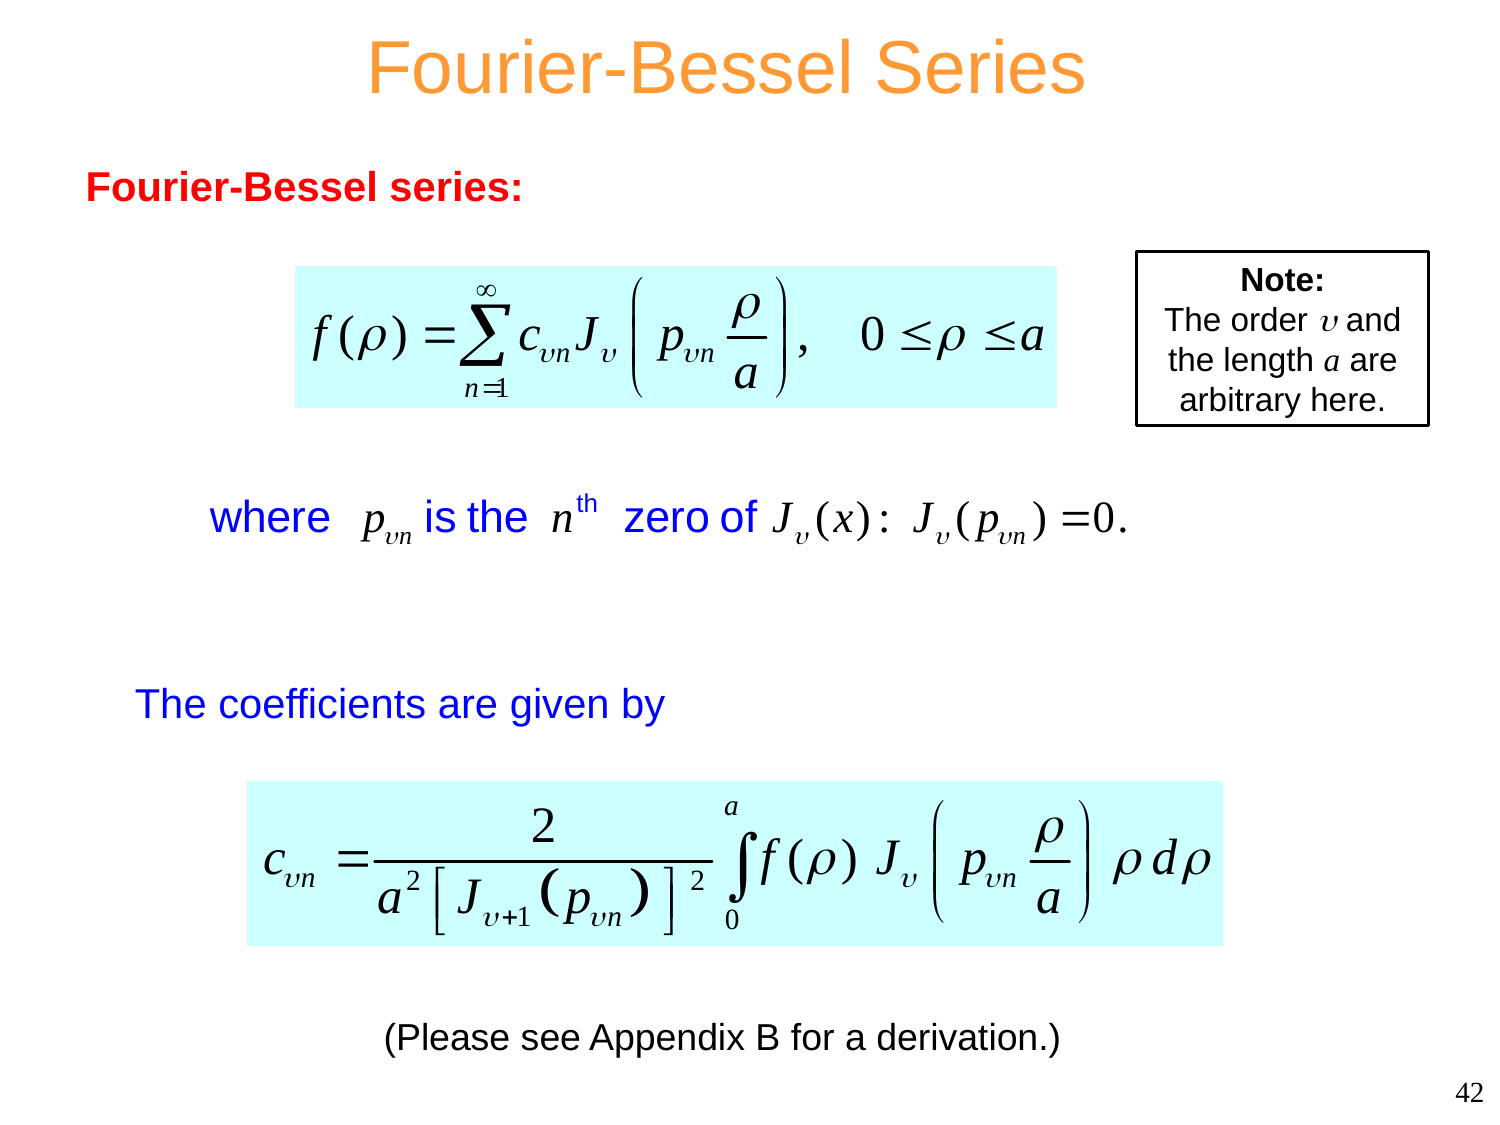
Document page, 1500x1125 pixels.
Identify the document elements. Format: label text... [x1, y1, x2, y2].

text_box The coefficients are given by [120, 669, 681, 735]
text_box (Please see Appendix B for a derivation.) [368, 1005, 1077, 1066]
text_box Note: The order  and the length a are arbitrary here. [1136, 251, 1429, 426]
title Fourier-Bessel Series [99, 1, 1376, 127]
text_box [201, 483, 1135, 556]
text_box Fourier-Bessel series: [70, 152, 540, 218]
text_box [246, 780, 1224, 947]
slide_number 42 [1187, 1065, 1500, 1125]
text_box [294, 265, 1058, 409]
